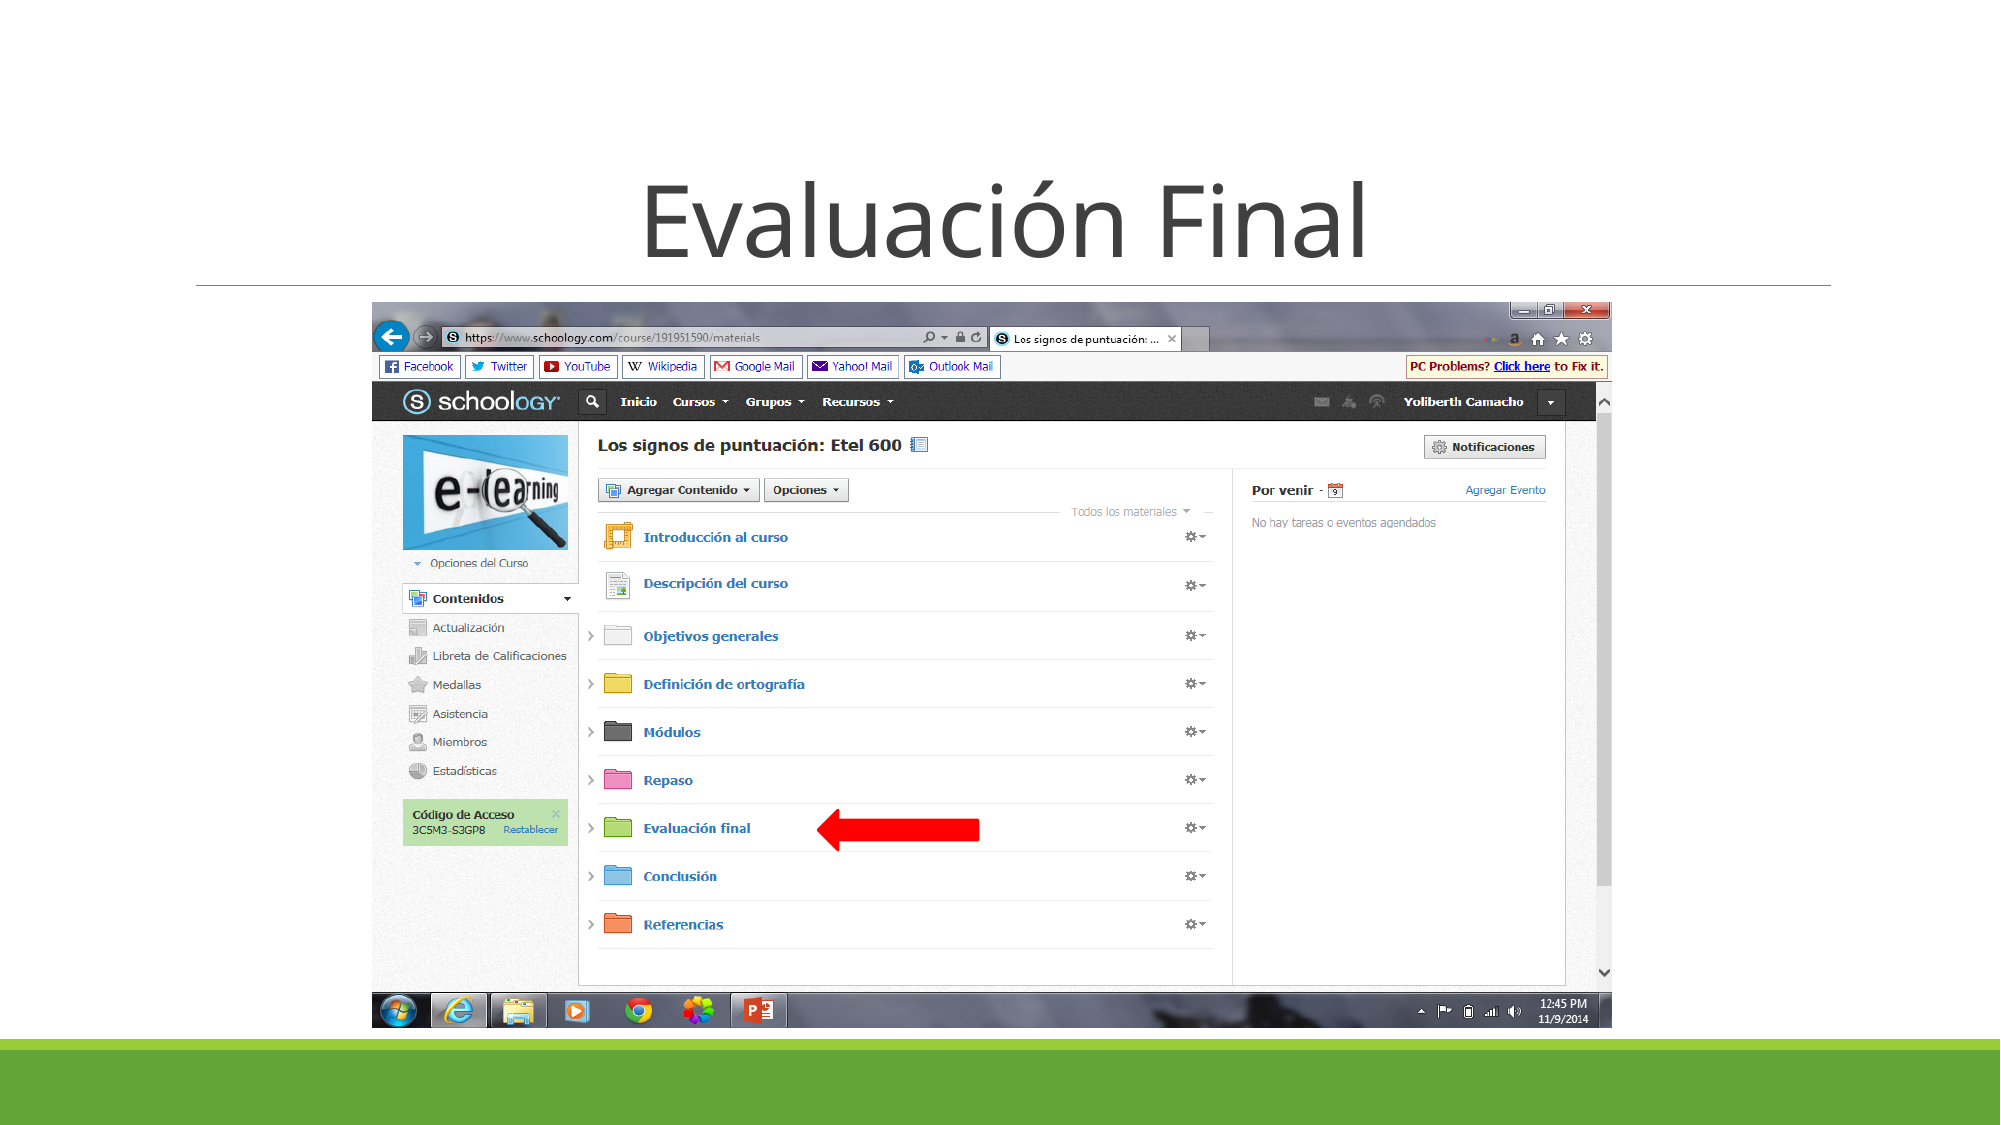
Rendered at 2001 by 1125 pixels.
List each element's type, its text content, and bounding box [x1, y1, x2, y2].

title Evaluación Final [180, 47, 1830, 285]
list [372, 302, 1613, 1029]
